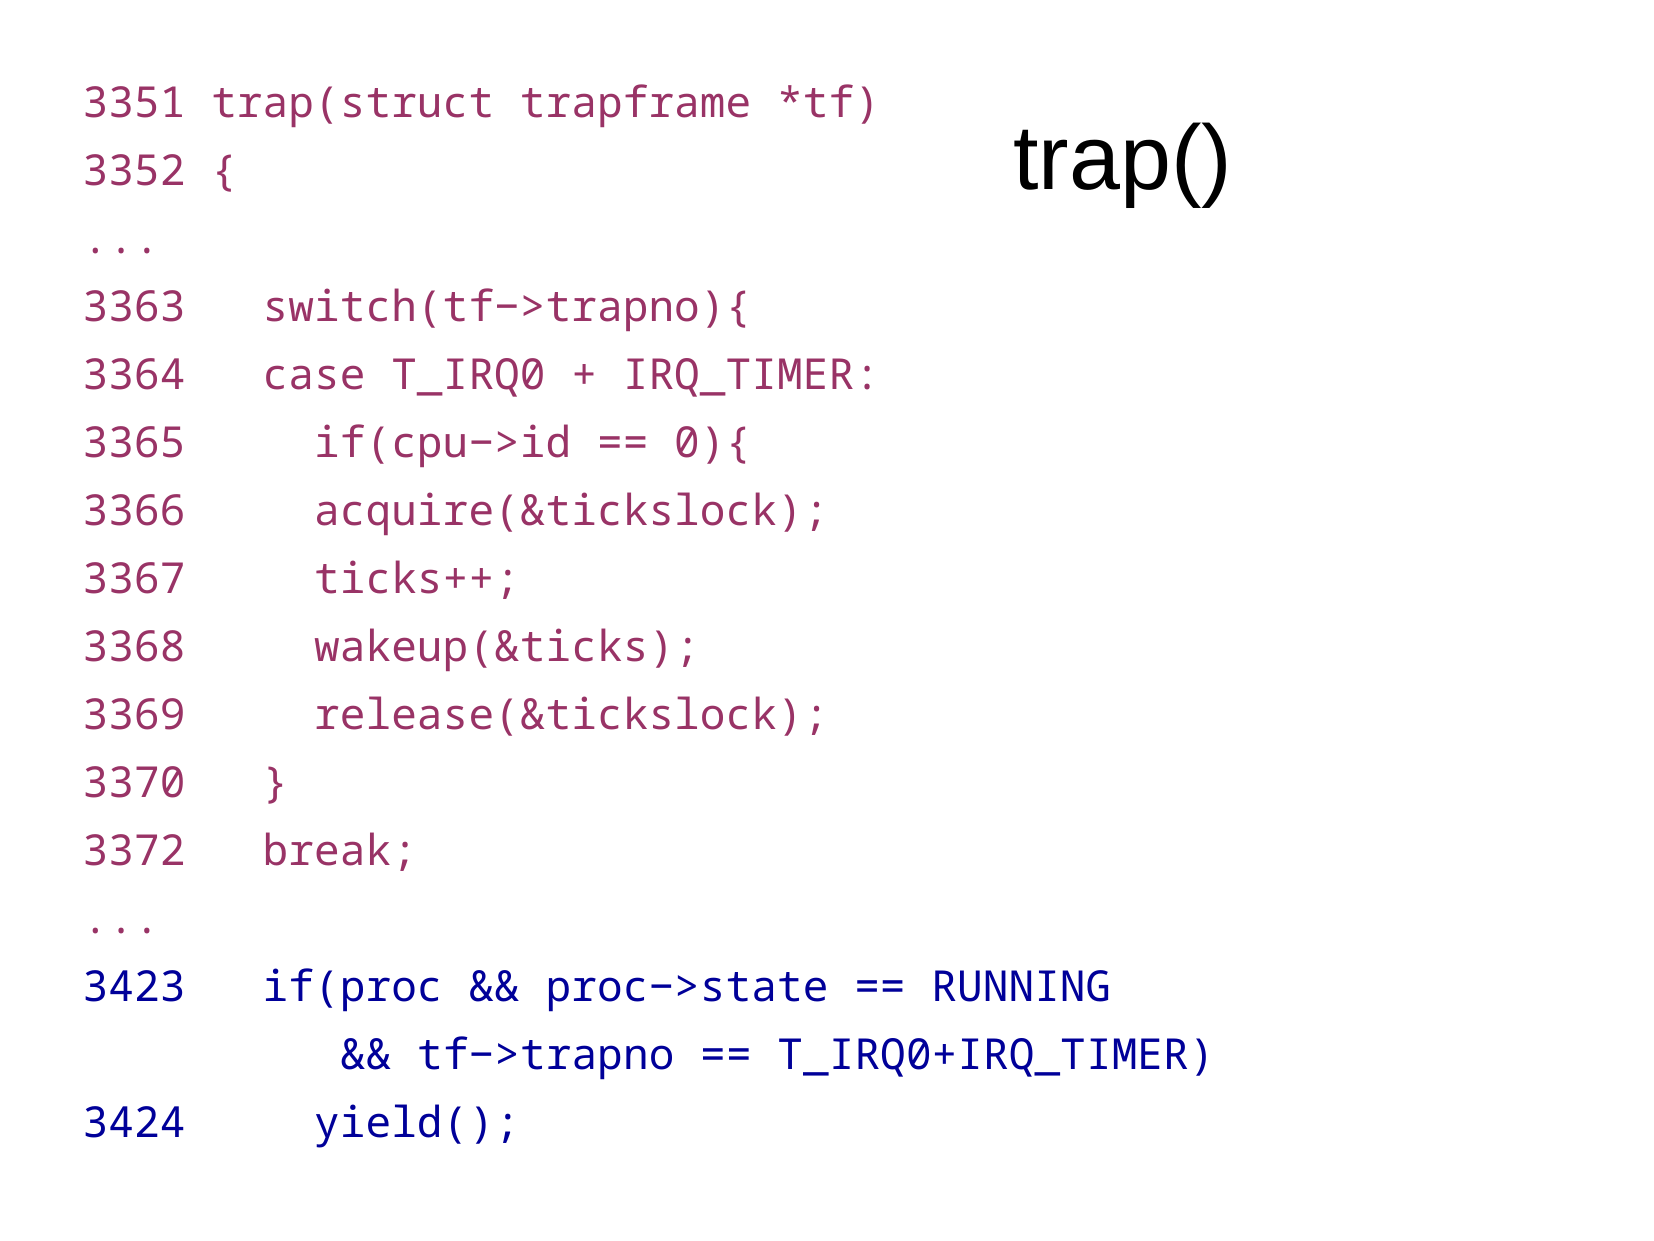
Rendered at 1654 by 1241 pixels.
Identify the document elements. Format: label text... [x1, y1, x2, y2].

title trap() [675, 49, 1571, 257]
list 3351 trap(struct trapframe *tf) 3352 { ... 3363 switch(tf−>trapno){ 3364 case T_IRQ0 + IRQ_TIMER: 3365 if(cpu−>id == 0){ 3366 acquire(&tickslock); 3367 ticks++; 3368 wakeup(&ticks); 3369 release(&tickslock); 3370 } 3372 break; ... 3423 if(proc && proc−>state == RUNNING && tf−>trapno == T_IRQ0+IRQ_TIMER) 3424 yield(); [82, 75, 1571, 1163]
